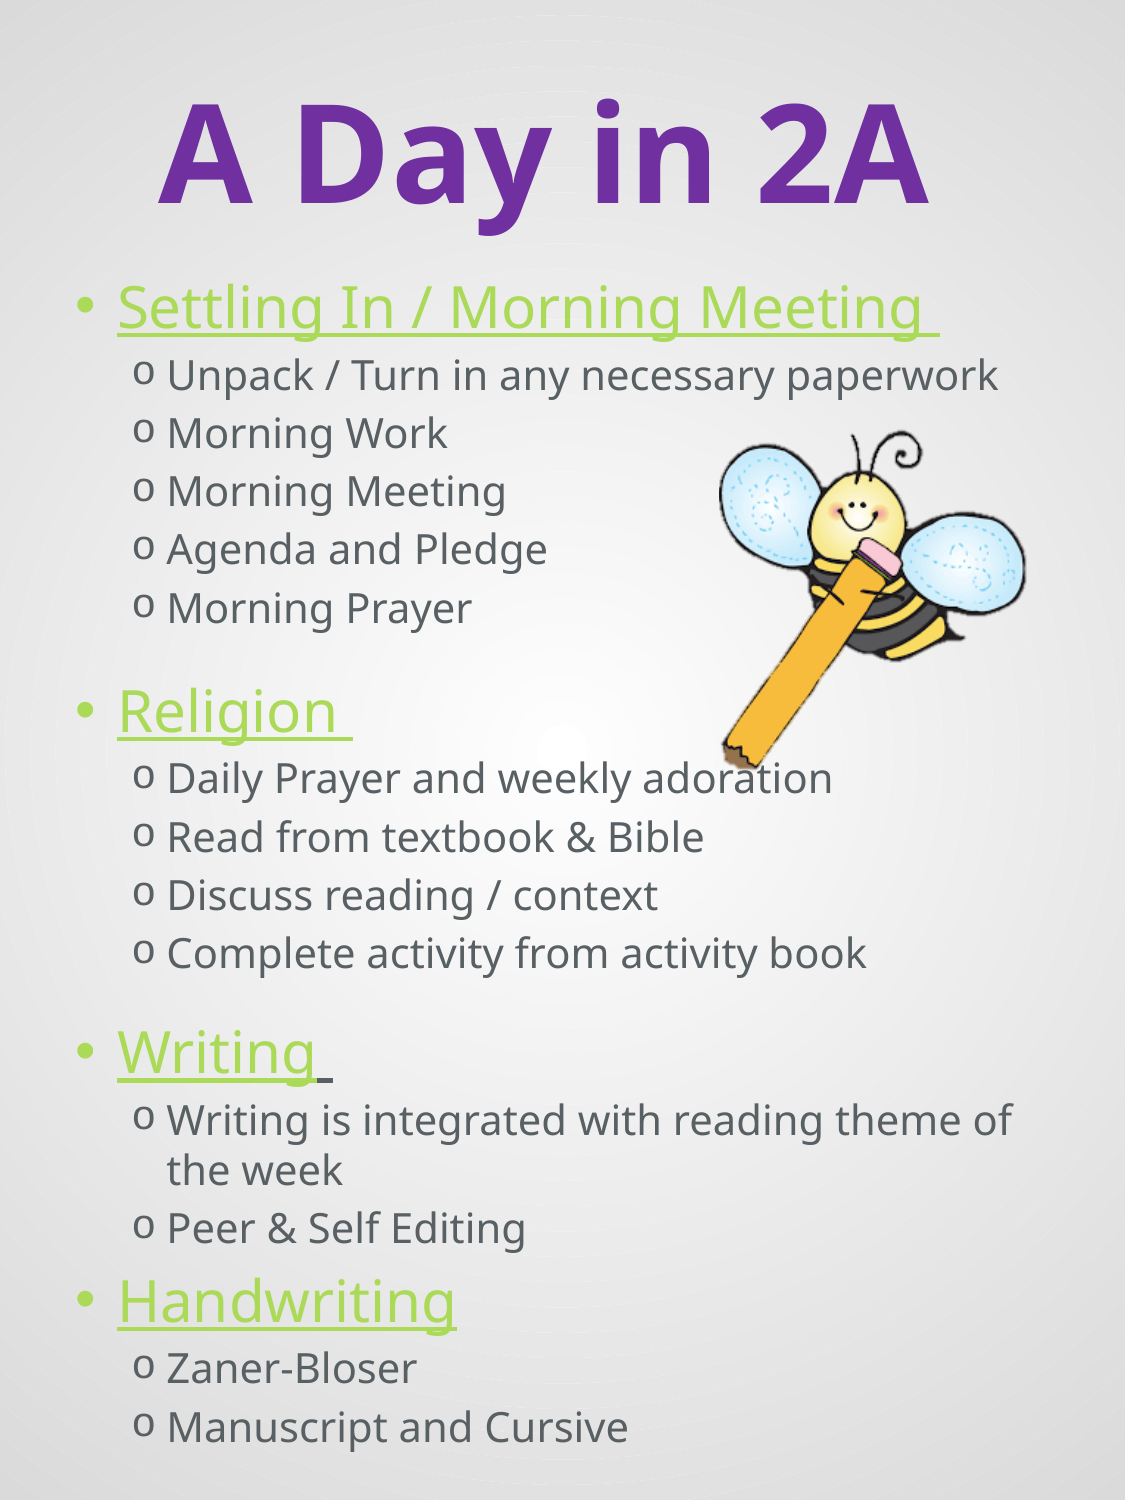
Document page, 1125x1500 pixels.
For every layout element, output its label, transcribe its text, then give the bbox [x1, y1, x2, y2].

list Settling In / Morning Meeting Unpack / Turn in any necessary paperwork Morning Work Morning Meeting Agenda and Pledge Morning Prayer Religion Daily Prayer and weekly adoration Read from textbook & Bible Discuss reading / context Complete activity from activity book Writing Writing is integrated with reading theme of the week Peer & Self Editing Handwriting Zaner-Bloser Manuscript and Cursive [60, 262, 1073, 891]
title A Day in 2A [56, 42, 1069, 239]
picture [719, 424, 1030, 776]
